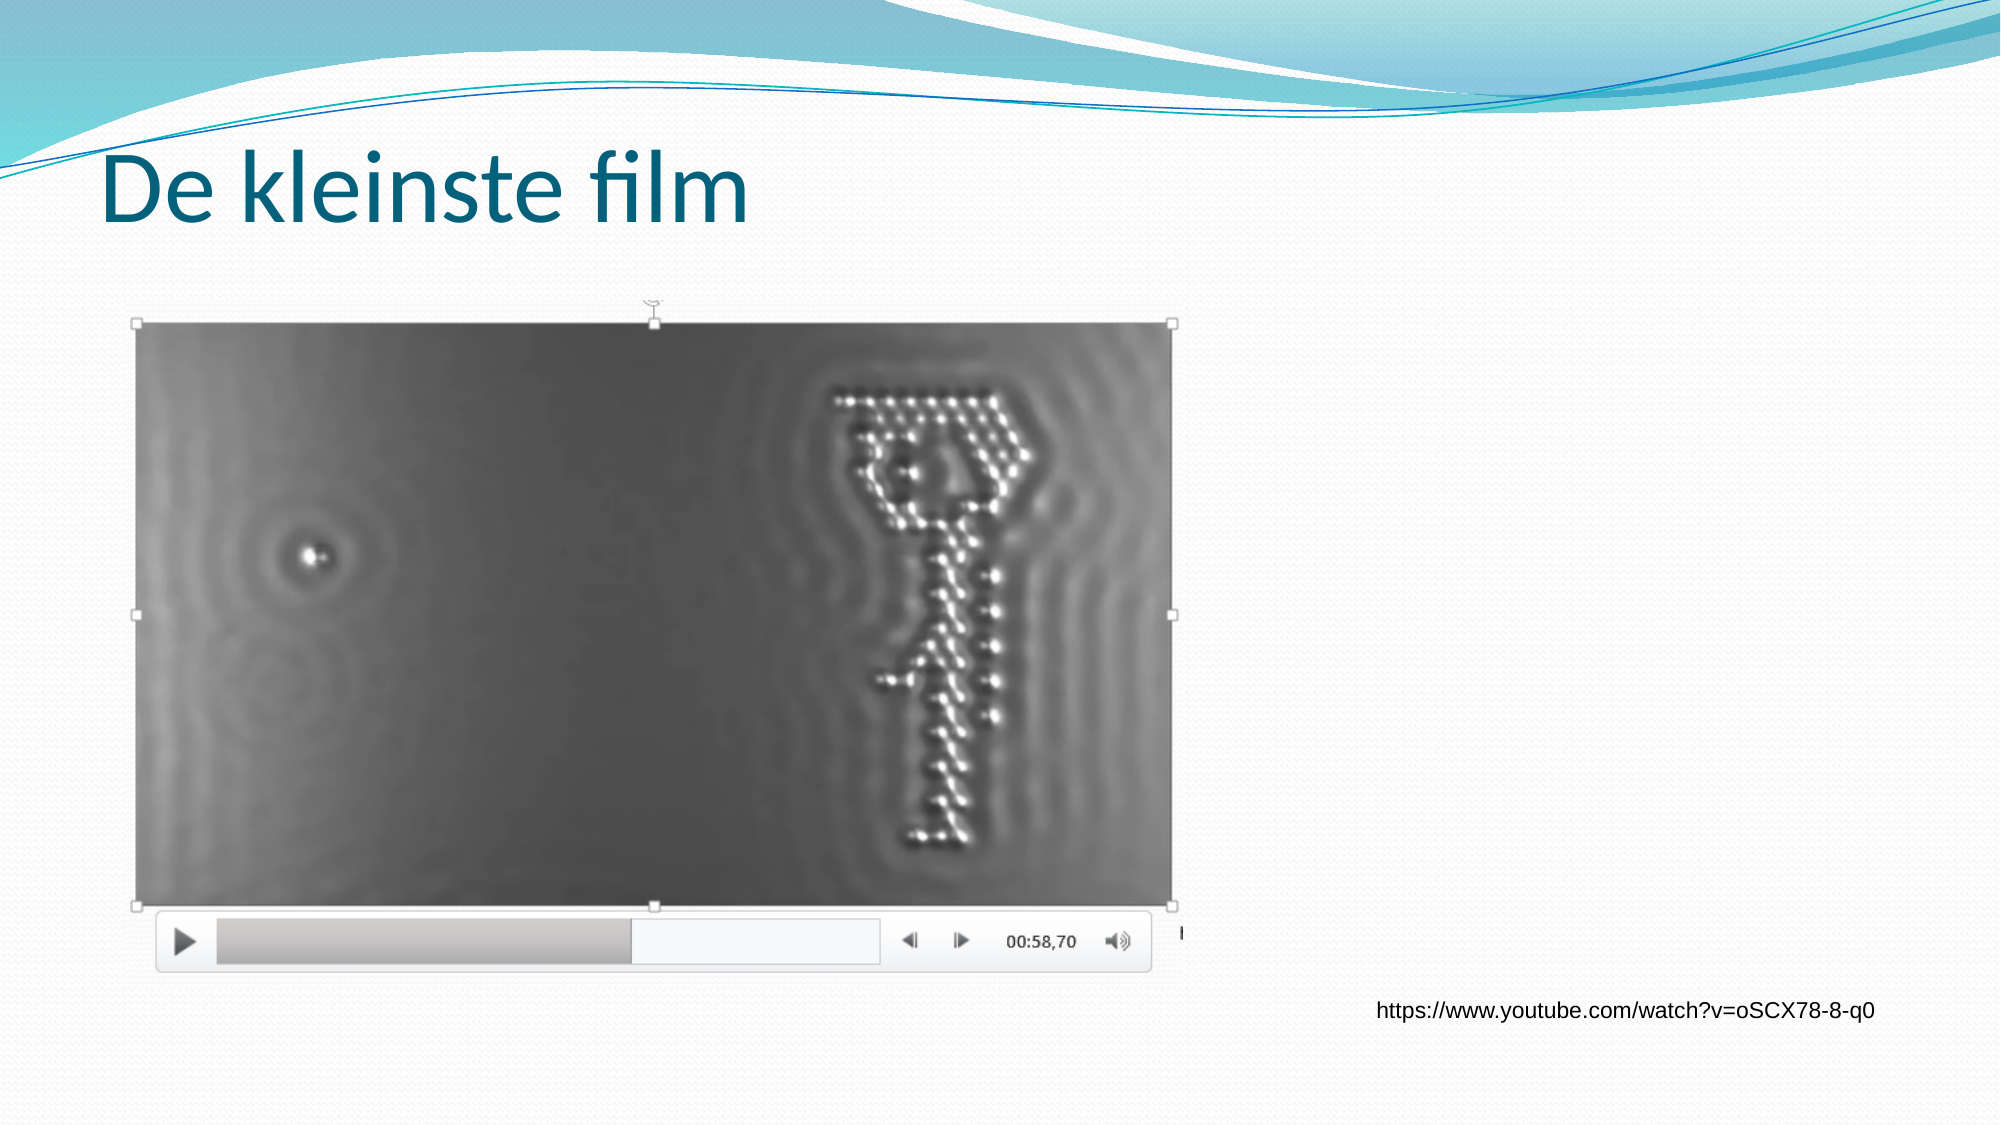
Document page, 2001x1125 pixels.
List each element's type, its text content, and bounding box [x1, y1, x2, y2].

picture [125, 300, 1183, 989]
text_box https://www.youtube.com/watch?v=oSCX78-8-q0 [1361, 987, 1900, 1030]
title De kleinste film [99, 115, 1900, 244]
